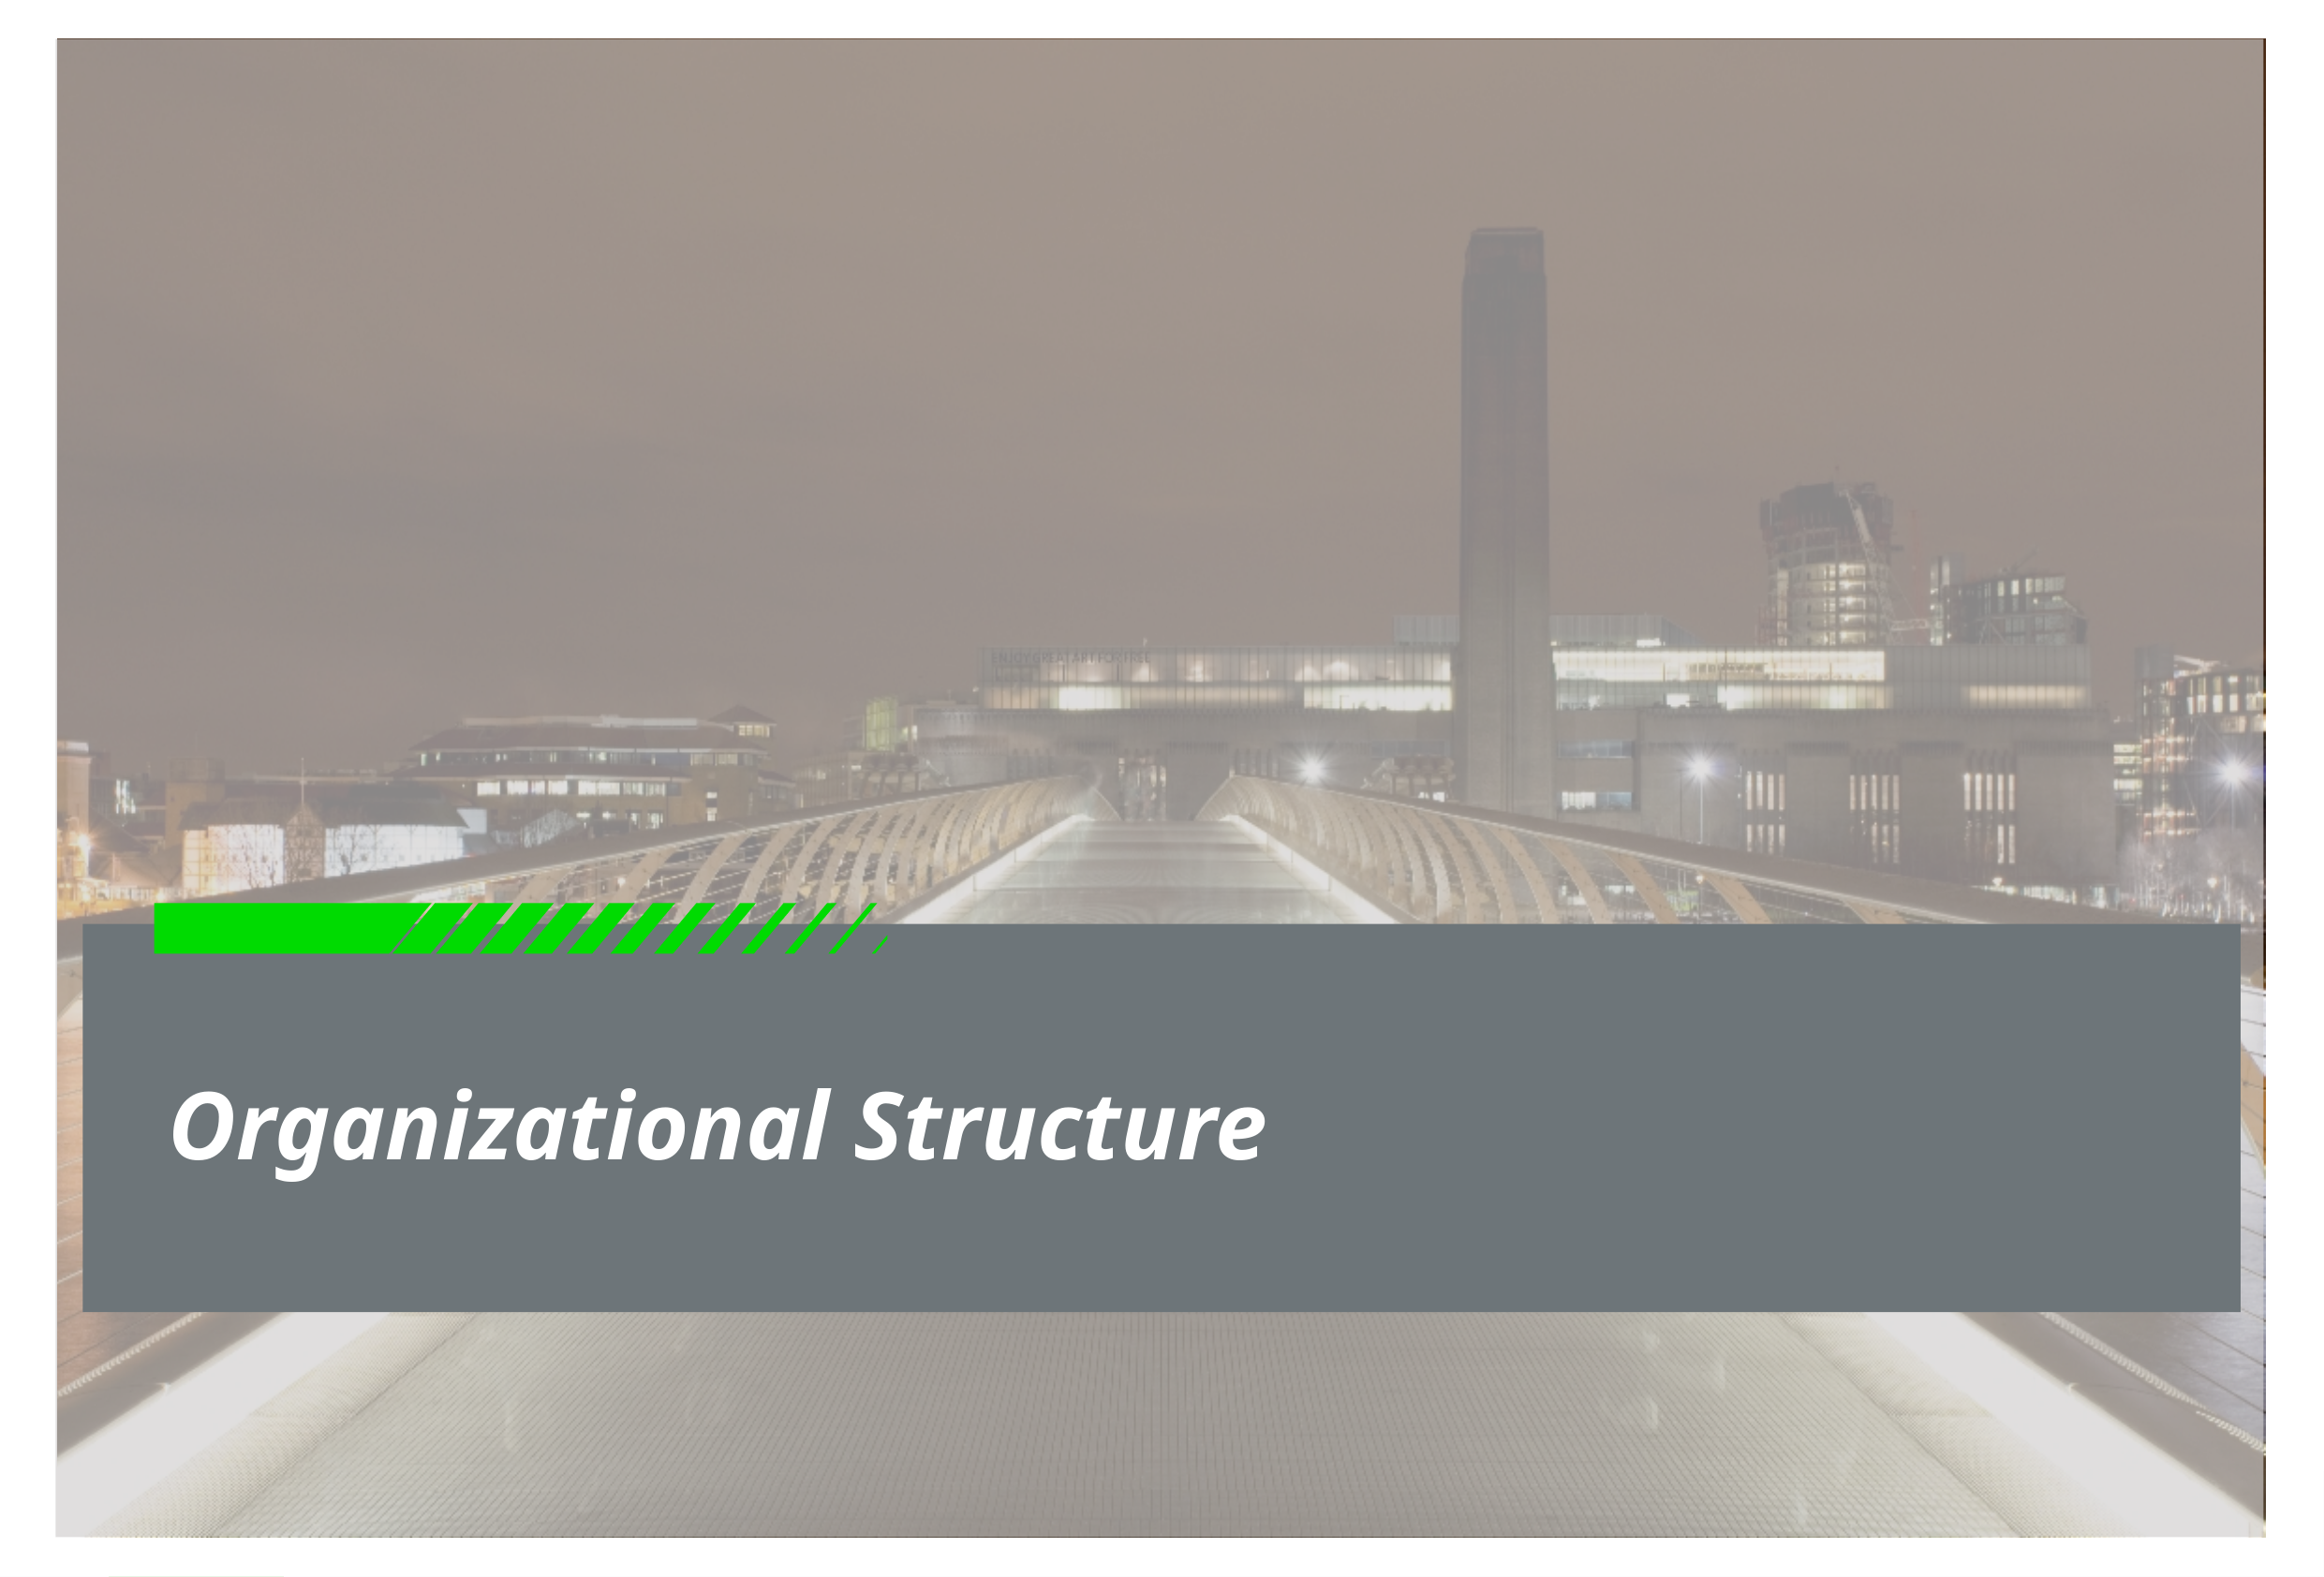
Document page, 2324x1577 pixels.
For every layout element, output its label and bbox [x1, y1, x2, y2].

text_box [0, 0, 2324, 1576]
text_box [54, 37, 2264, 1538]
text_box [154, 903, 888, 954]
picture [57, 38, 2266, 1538]
